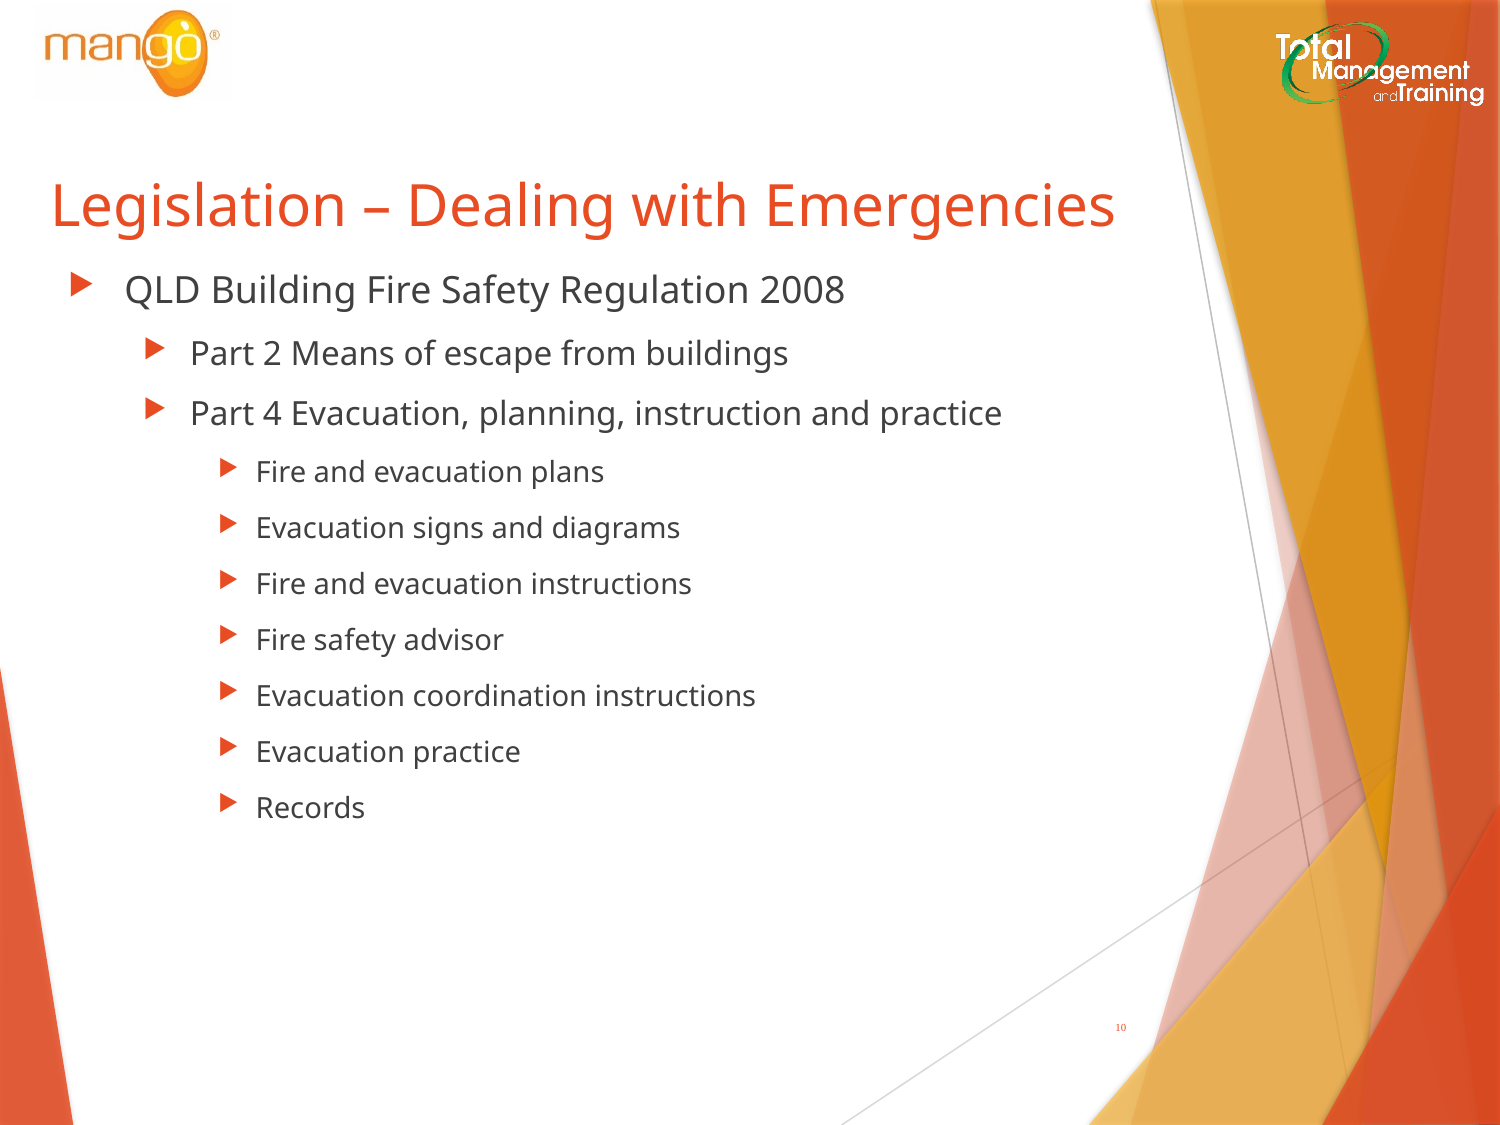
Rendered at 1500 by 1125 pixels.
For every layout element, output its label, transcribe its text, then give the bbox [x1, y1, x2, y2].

list QLD Building Fire Safety Regulation 2008 Part 2 Means of escape from buildings Part 4 Evacuation, planning, instruction and practice Fire and evacuation plans Evacuation signs and diagrams Fire and evacuation instructions Fire safety advisor Evacuation coordination instructions Evacuation practice Records [53, 258, 1317, 1052]
picture [1261, 7, 1496, 119]
picture [35, 4, 231, 100]
title Legislation – Dealing with Emergencies [35, 160, 1300, 301]
